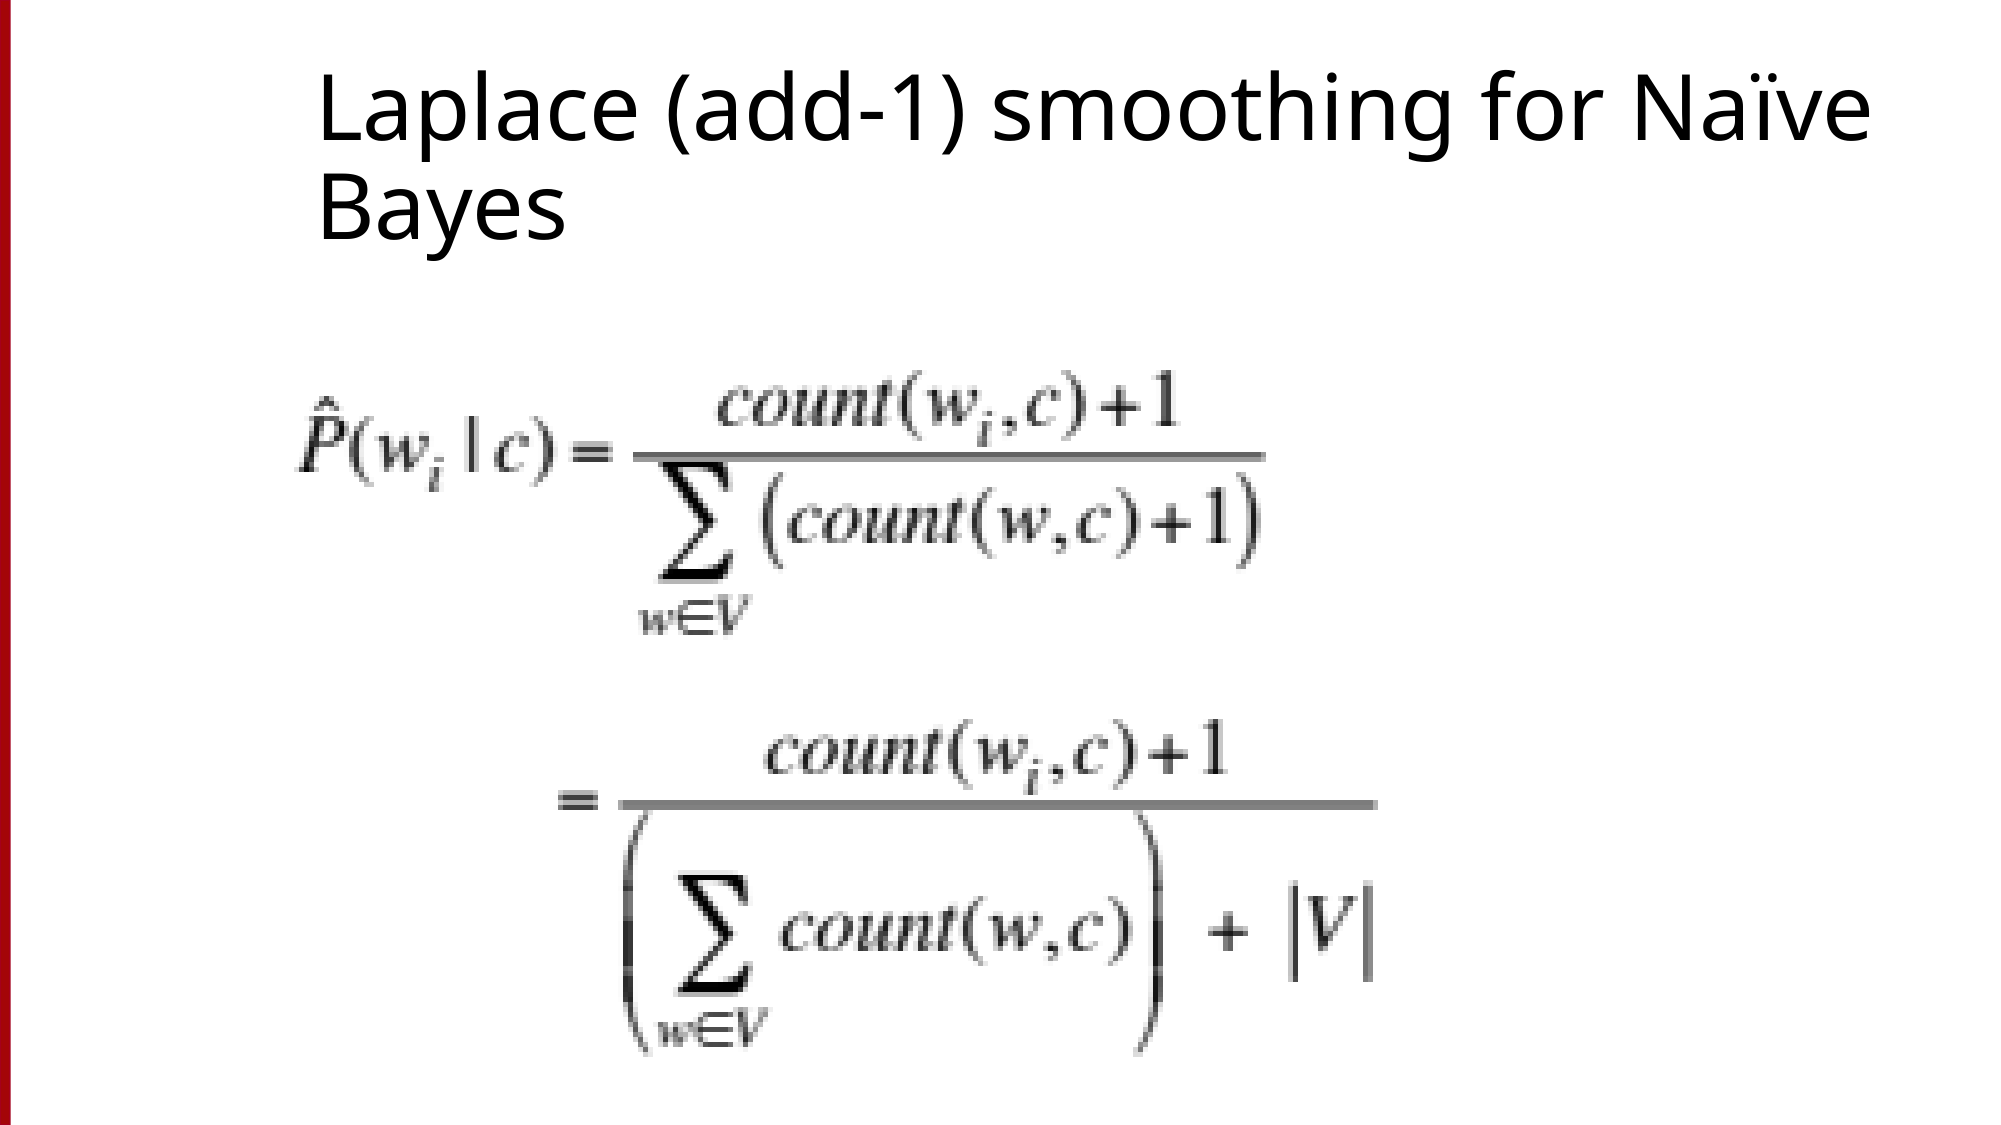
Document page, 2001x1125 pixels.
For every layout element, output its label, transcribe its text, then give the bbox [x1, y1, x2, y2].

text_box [285, 345, 1272, 642]
title Laplace (add-1) smoothing for Naïve Bayes [300, 79, 1934, 242]
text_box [548, 694, 1384, 1063]
